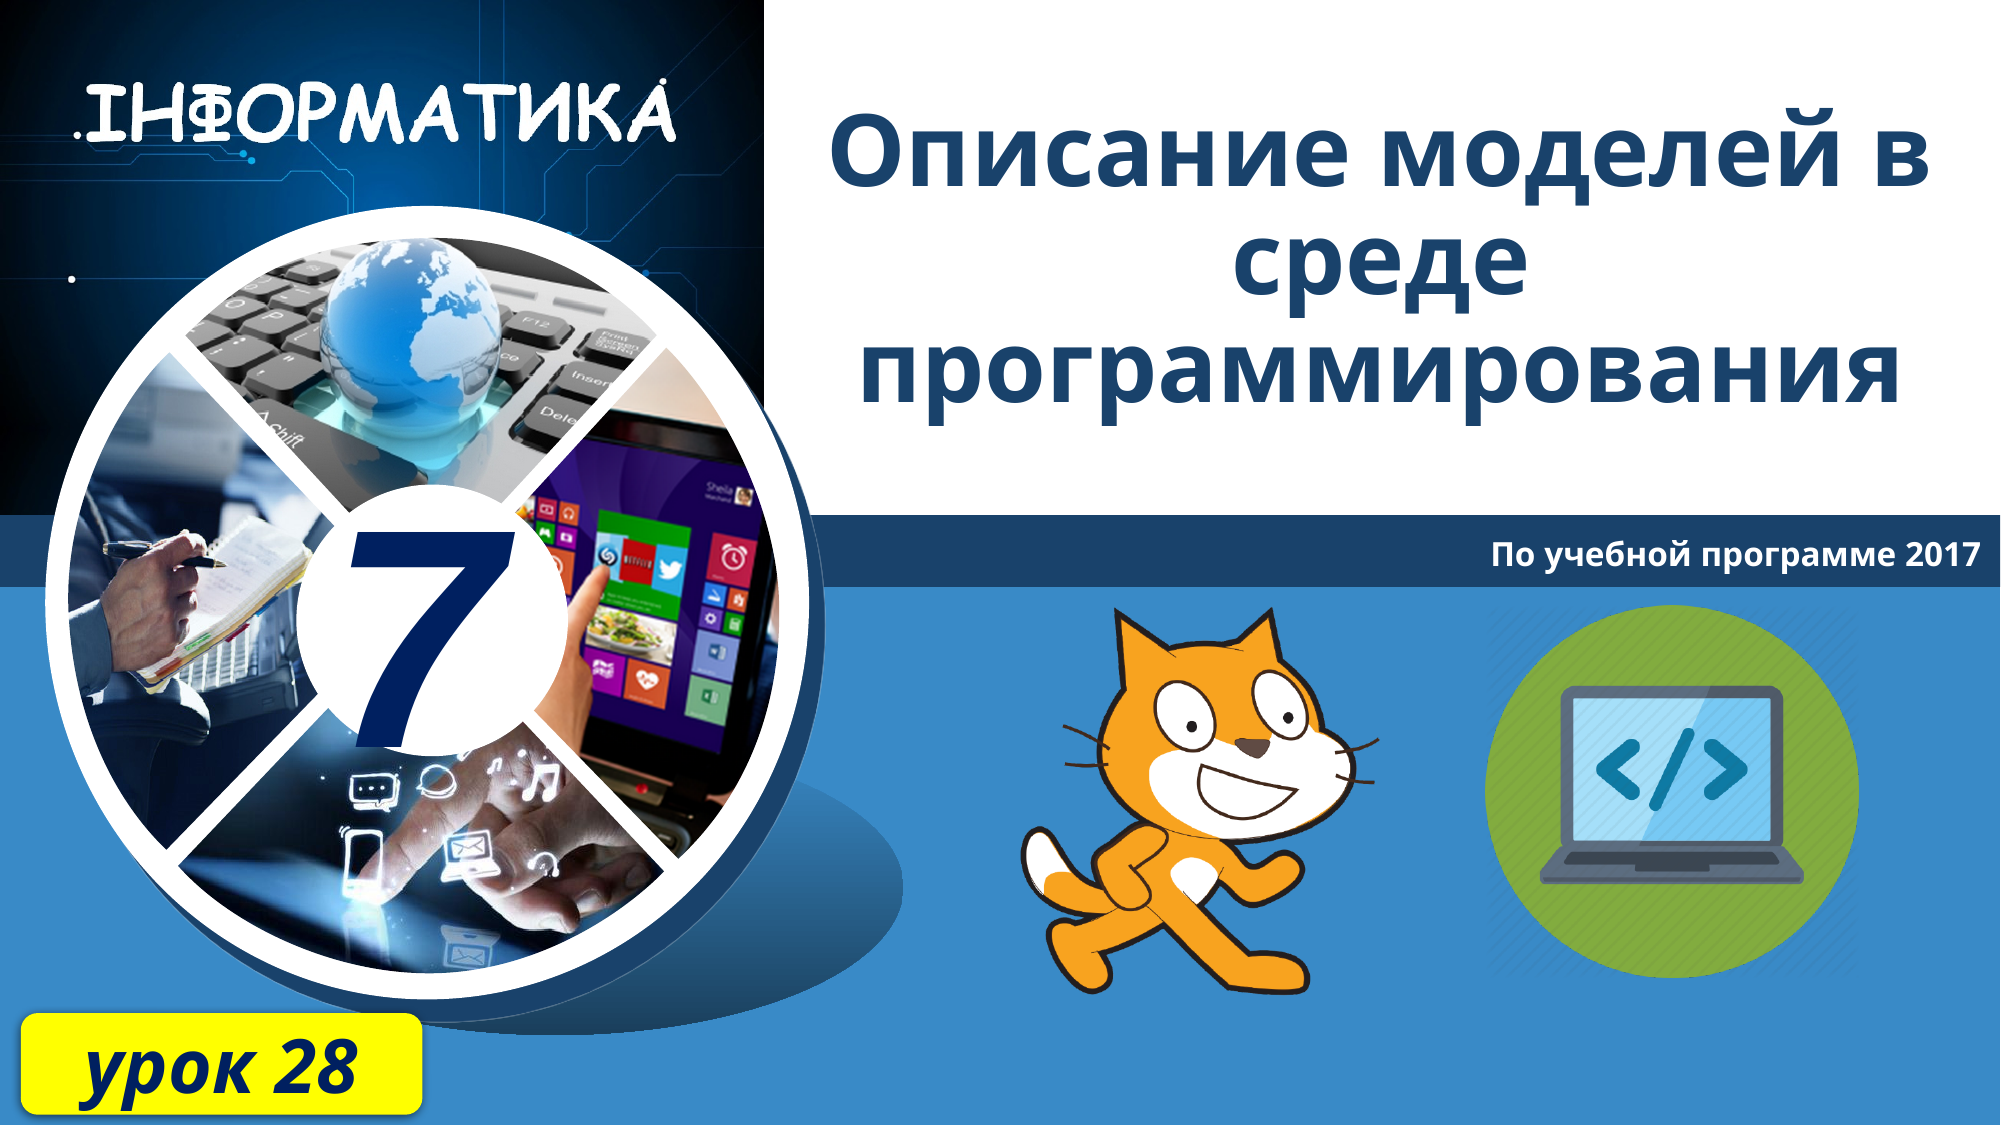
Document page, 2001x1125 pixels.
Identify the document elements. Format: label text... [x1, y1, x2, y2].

subtitle По учебной программе 2017 [825, 522, 1997, 589]
text_box урок 28 [20, 1013, 423, 1115]
title Описание моделей в среде программирования [795, 114, 1966, 410]
picture [0, 0, 764, 515]
picture [185, 237, 657, 513]
picture [68, 352, 334, 850]
picture [1485, 605, 1859, 978]
picture [515, 347, 780, 859]
picture [178, 708, 665, 974]
picture [1018, 605, 2001, 1125]
